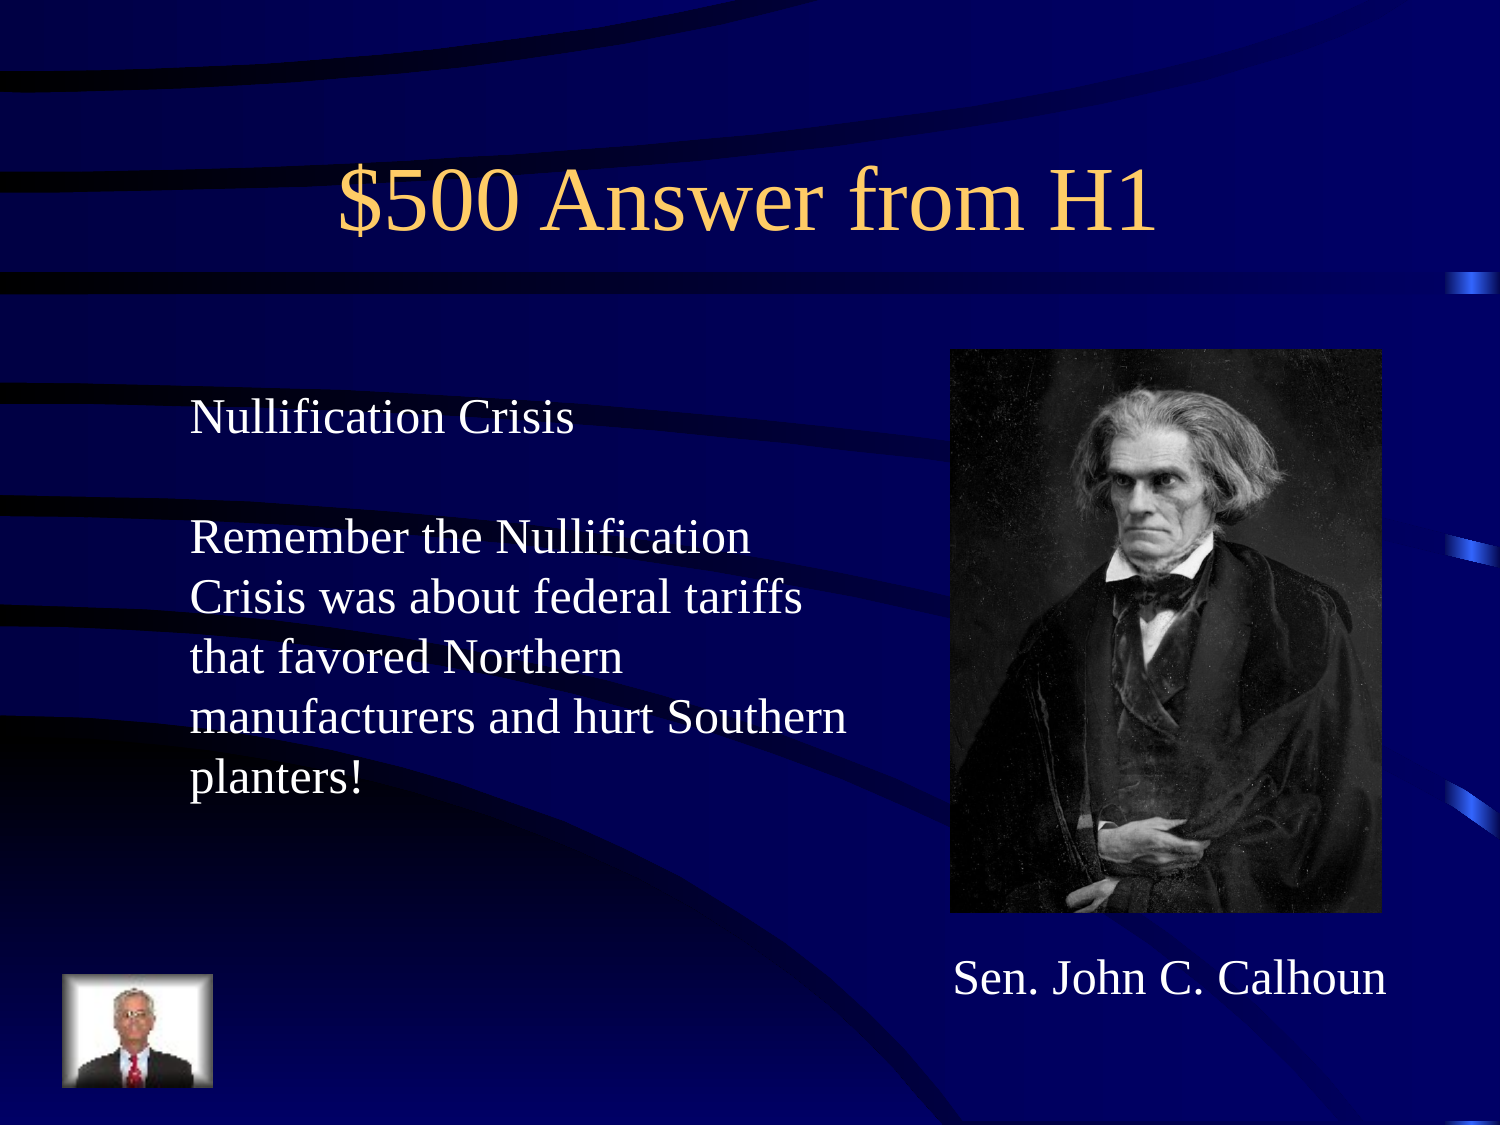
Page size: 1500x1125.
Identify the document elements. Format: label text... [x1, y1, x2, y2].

picture [949, 349, 1382, 913]
text_box Sen. John C. Calhoun [937, 937, 1450, 1013]
title $500 Answer from H1 [112, 99, 1388, 288]
picture [62, 974, 213, 1088]
text_box Nullification Crisis Remember the Nullification Crisis was about federal tariffs that favored Northern manufacturers and hurt Southern planters! [174, 375, 863, 811]
